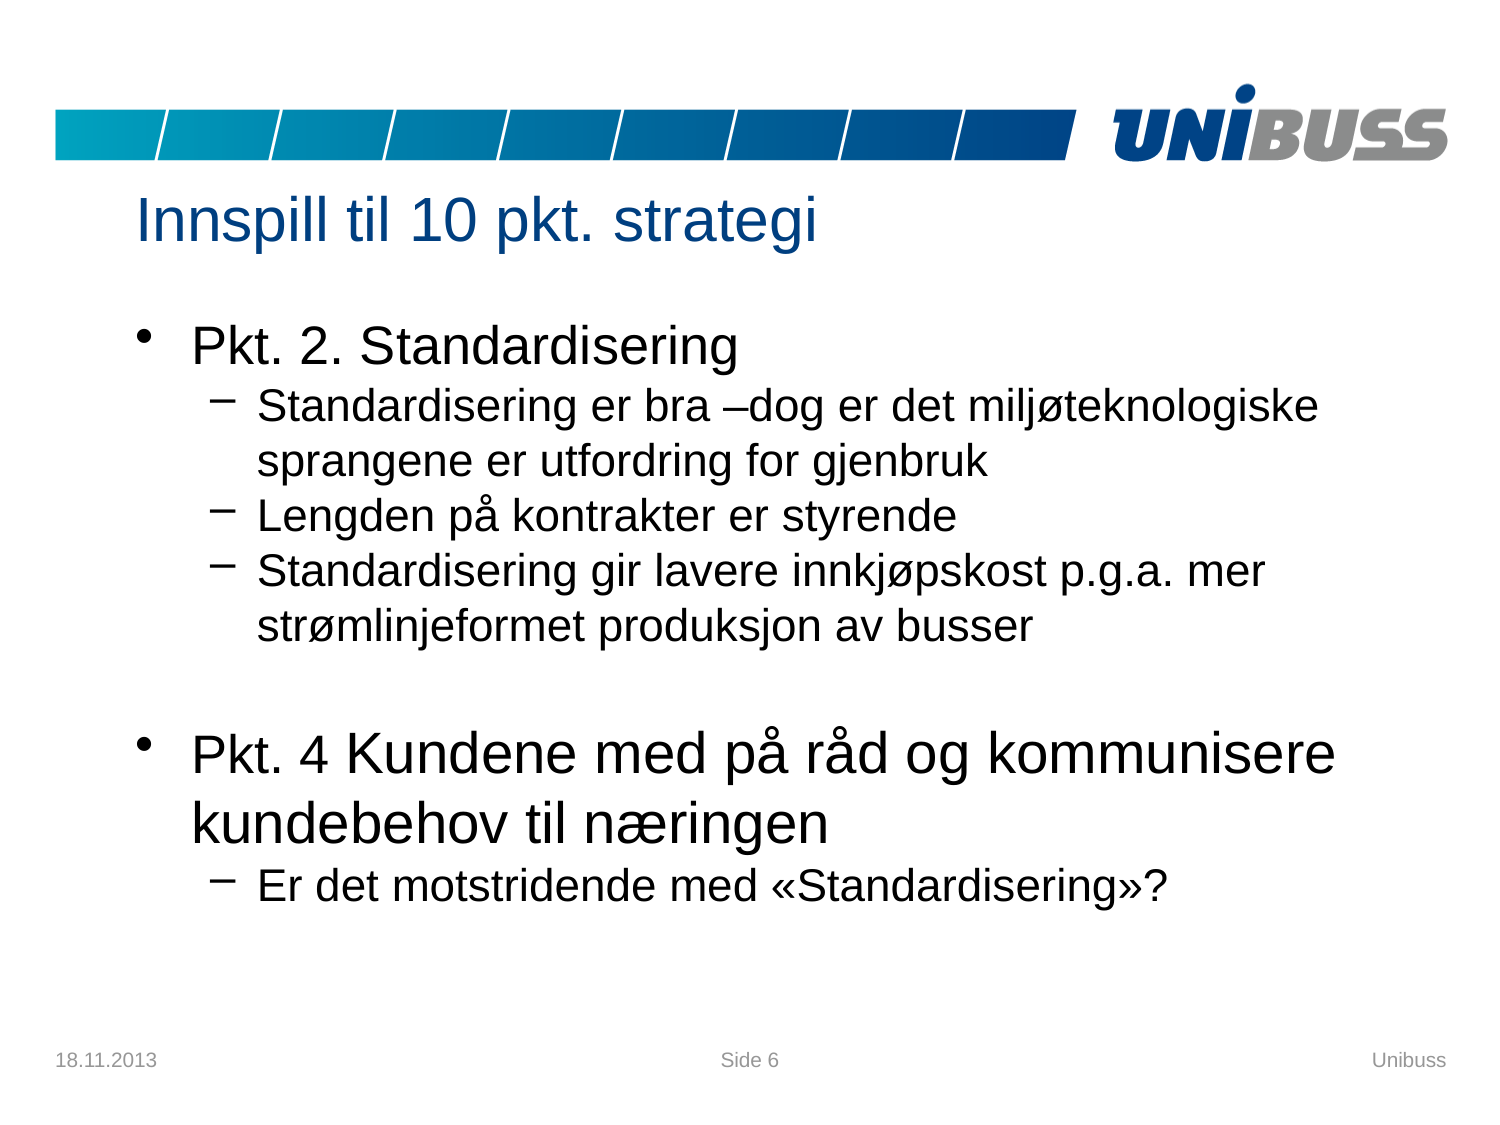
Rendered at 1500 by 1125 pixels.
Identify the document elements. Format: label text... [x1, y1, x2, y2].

footer Unibuss [1003, 994, 1447, 1125]
slide_number Side 6 [688, 994, 812, 1125]
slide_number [55, 994, 389, 1125]
list Pkt. 2. Standardisering Standardisering er bra –dog er det miljøteknologiske sprangene er utfordring for gjenbruk Lengden på kontrakter er styrende Standardisering gir lavere innkjøpskost p.g.a. mer strømlinjeformet produksjon av busser Pkt. 4 Kundene med på råd og kommunisere kundebehov til næringen Er det motstridende med «Standardisering»? [55, 303, 1447, 987]
picture [0, 0, 1500, 162]
title Innspill til 10 pkt. strategi [55, 183, 1447, 303]
